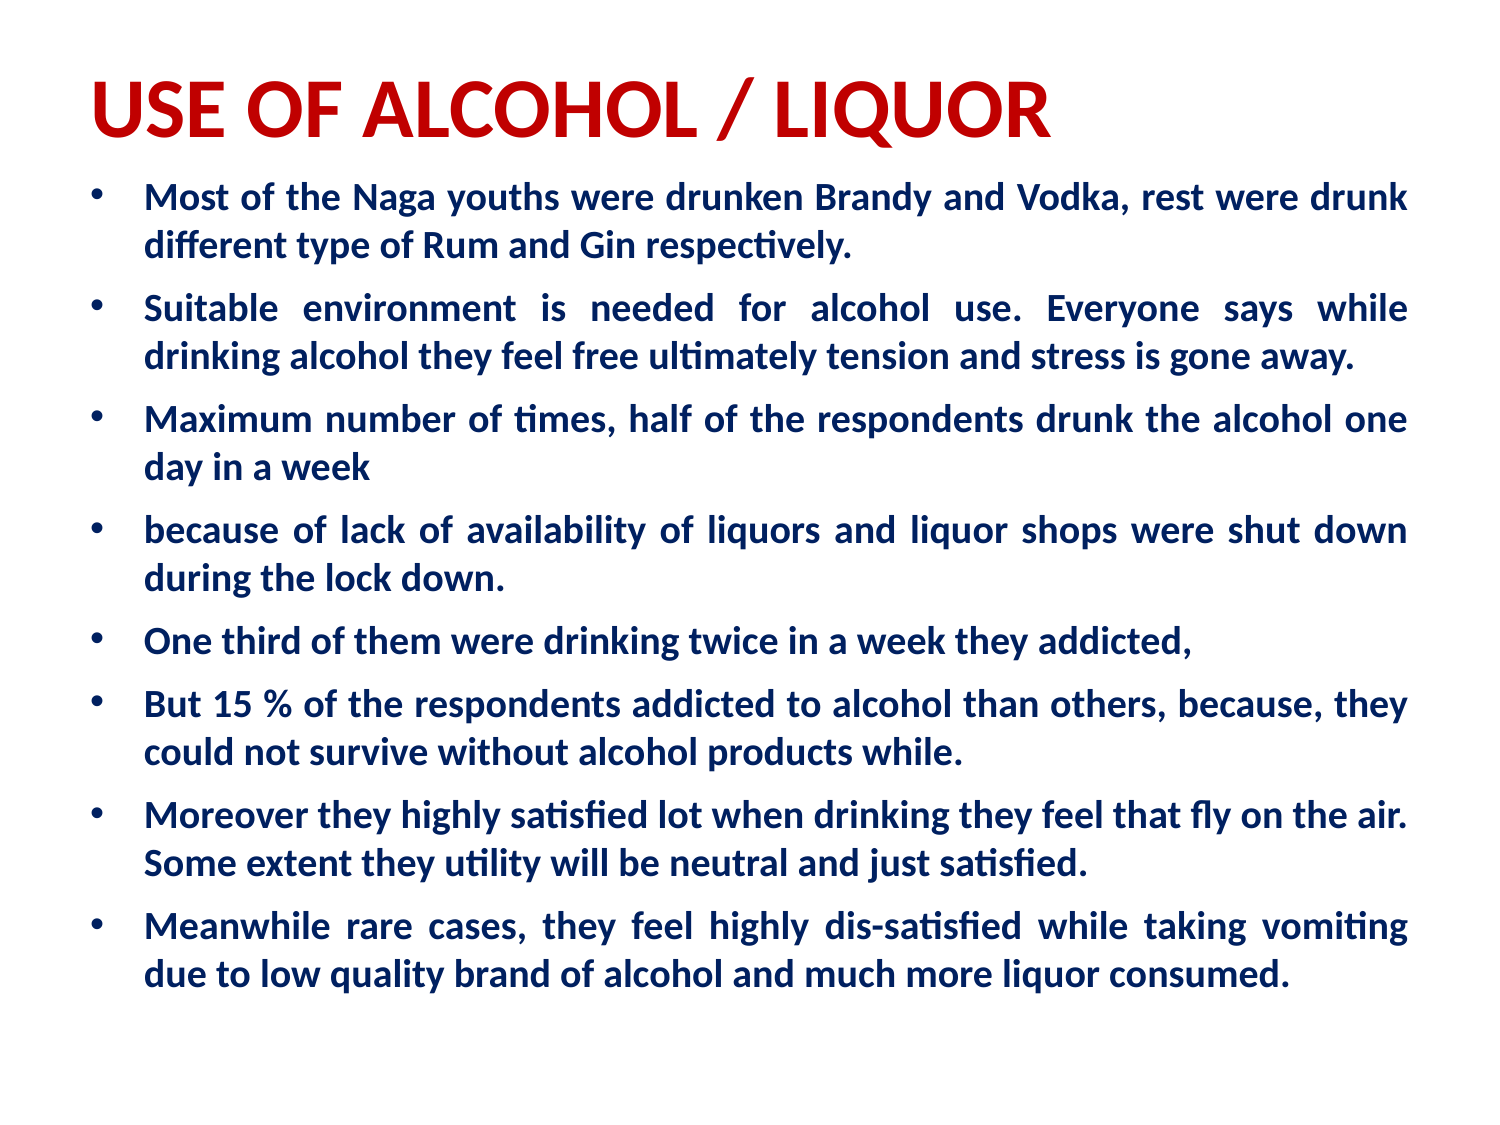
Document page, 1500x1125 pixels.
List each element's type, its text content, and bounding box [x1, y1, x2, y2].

list Most of the Naga youths were drunken Brandy and Vodka, rest were drunk different type of Rum and Gin respectively. Suitable environment is needed for alcohol use. Everyone says while drinking alcohol they feel free ultimately tension and stress is gone away. Maximum number of times, half of the respondents drunk the alcohol one day in a week because of lack of availability of liquors and liquor shops were shut down during the lock down. One third of them were drinking twice in a week they addicted, But 15 % of the respondents addicted to alcohol than others, because, they could not survive without alcohol products while. Moreover they highly satisfied lot when drinking they feel that fly on the air. Some extent they utility will be neutral and just satisfied. Meanwhile rare cases, they feel highly dis-satisfied while taking vomiting due to low quality brand of alcohol and much more liquor consumed. [75, 162, 1425, 1005]
title USE OF ALCOHOL / LIQUOR [75, 45, 1425, 162]
